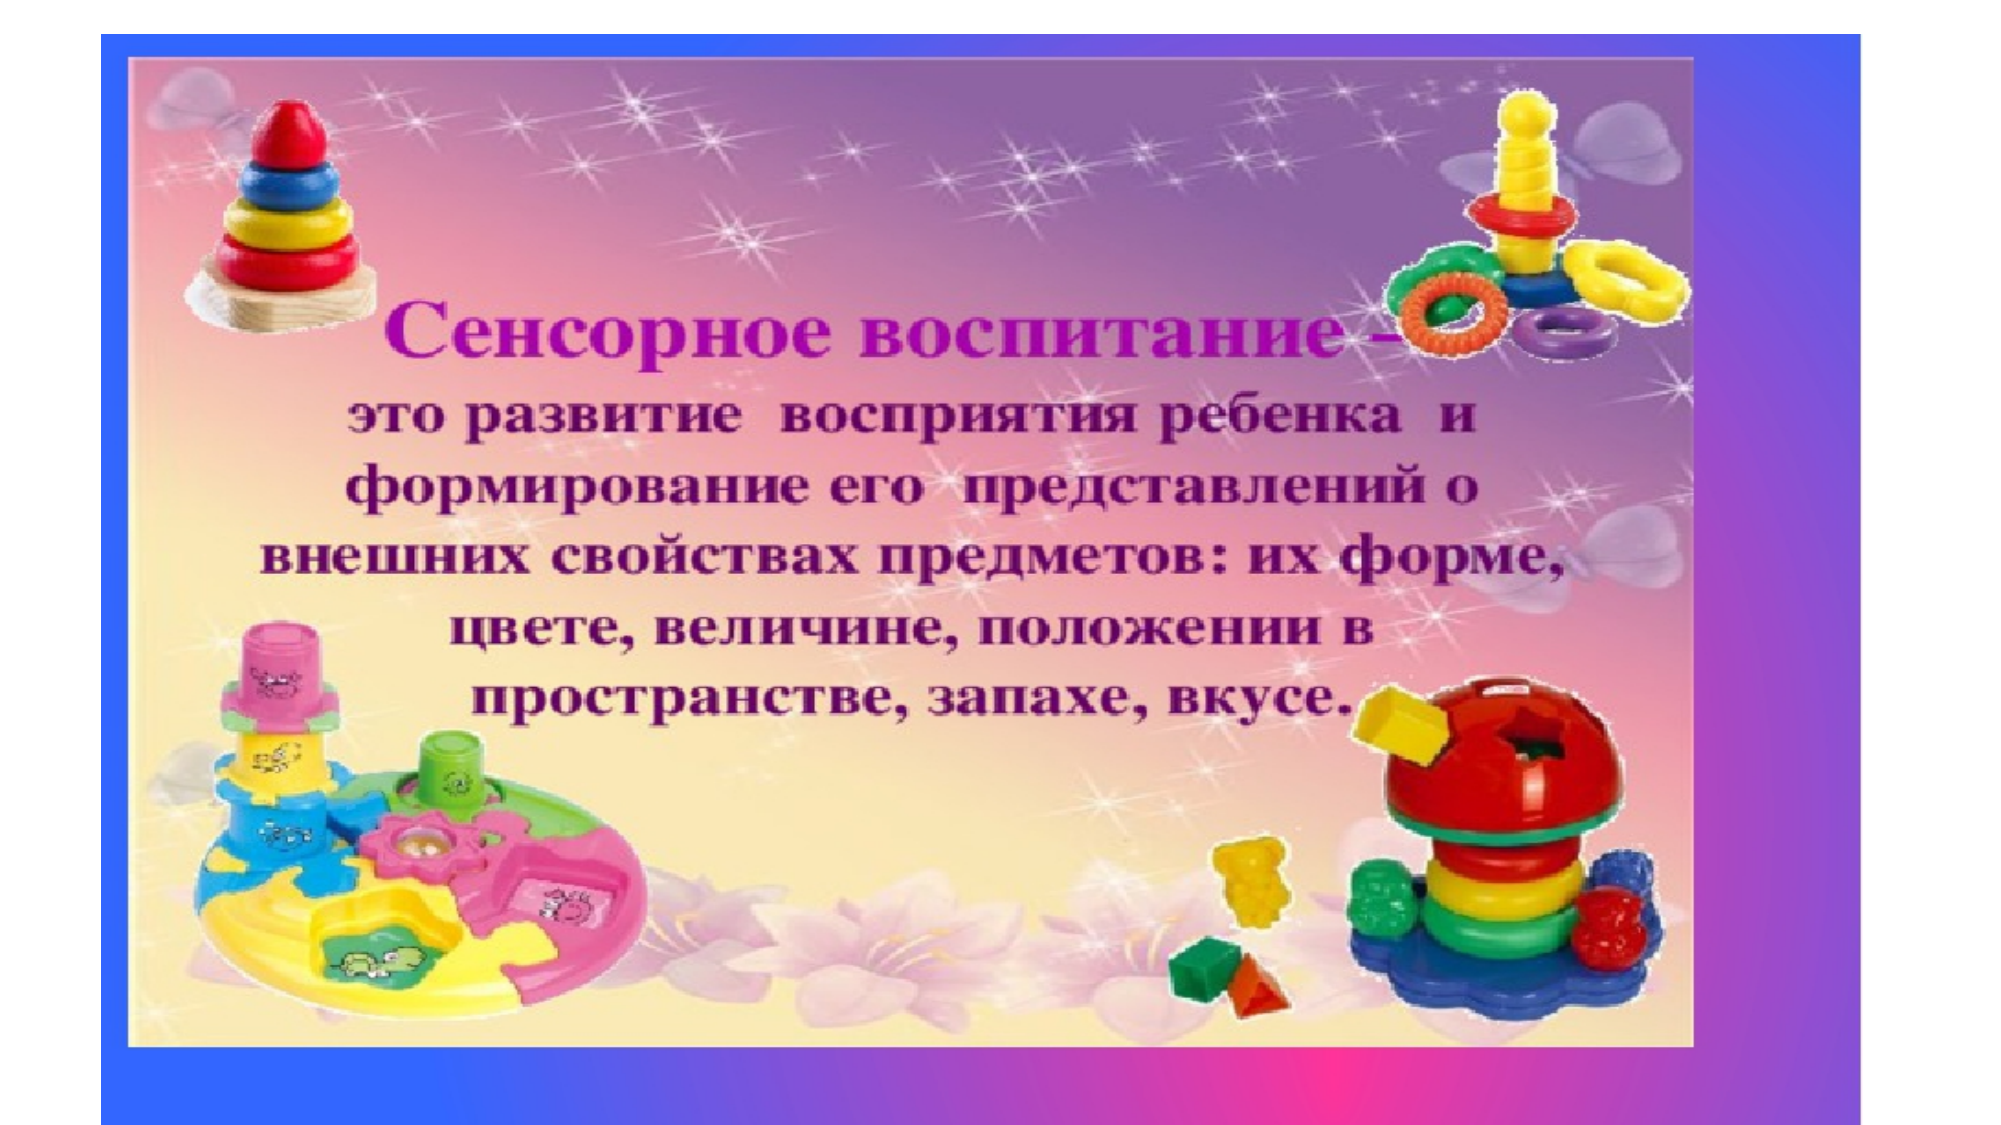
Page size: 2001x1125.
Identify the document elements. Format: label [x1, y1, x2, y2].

picture [101, 34, 1863, 1125]
